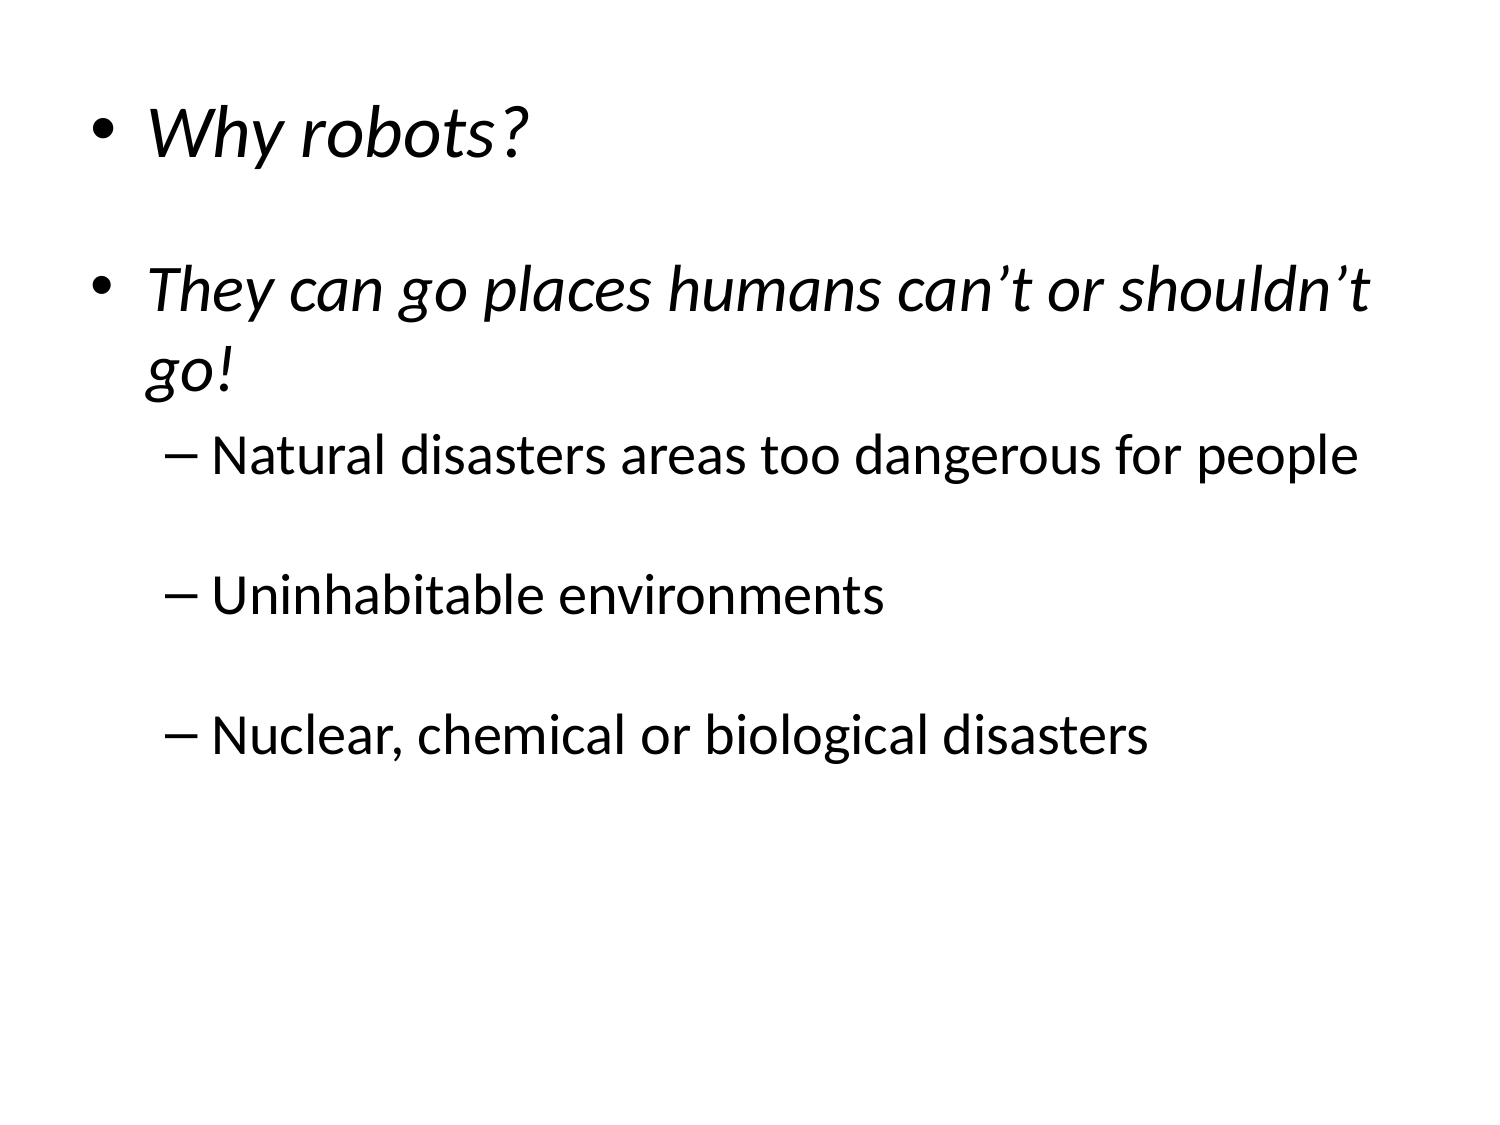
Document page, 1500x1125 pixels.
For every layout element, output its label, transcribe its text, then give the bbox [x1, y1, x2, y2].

list Why robots? They can go places humans can’t or shouldn’t go! Natural disasters areas too dangerous for people Uninhabitable environments Nuclear, chemical or biological disasters [75, 75, 1425, 1063]
